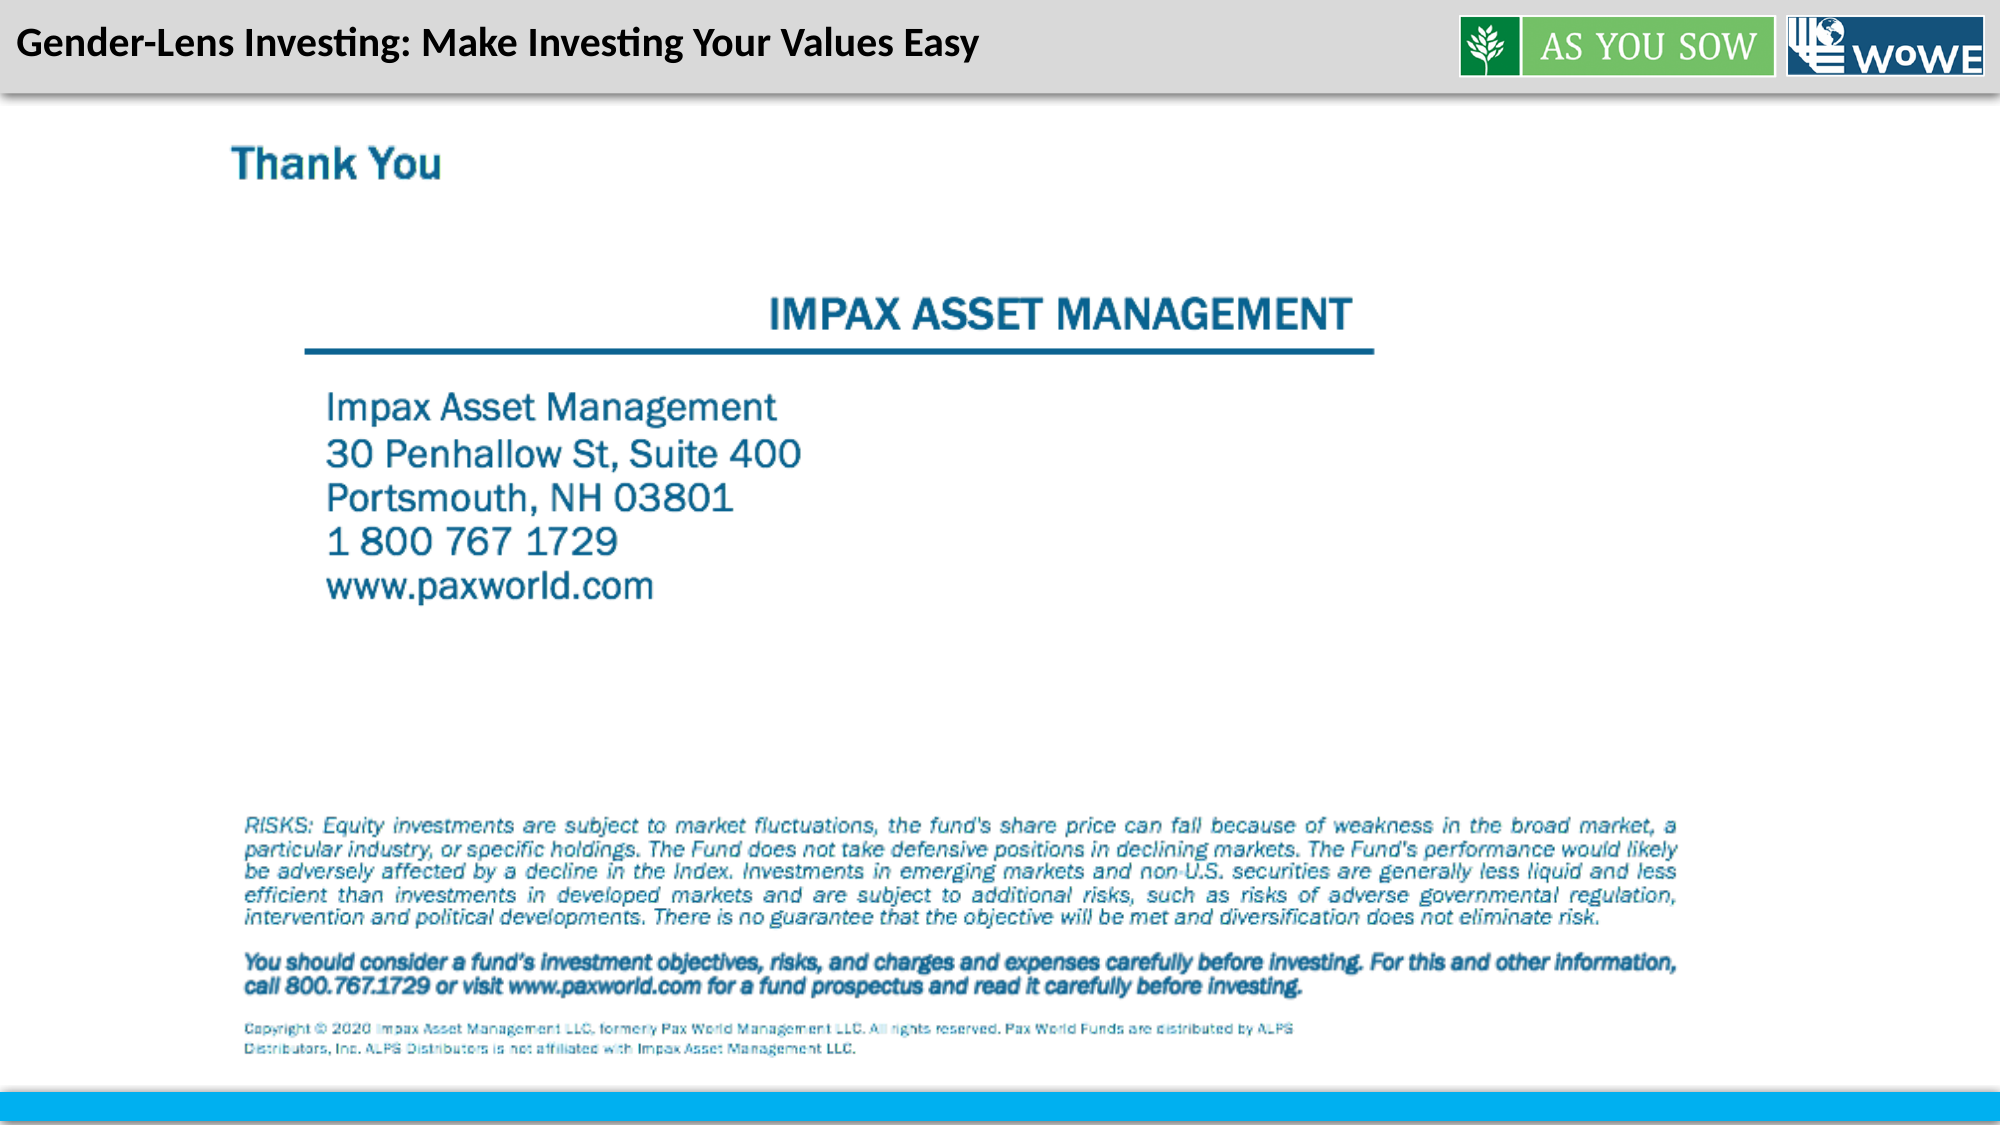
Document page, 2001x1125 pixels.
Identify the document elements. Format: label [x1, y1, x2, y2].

text_box [0, 0, 2000, 94]
picture [201, 118, 1698, 1069]
text_box [0, 1092, 2000, 1121]
